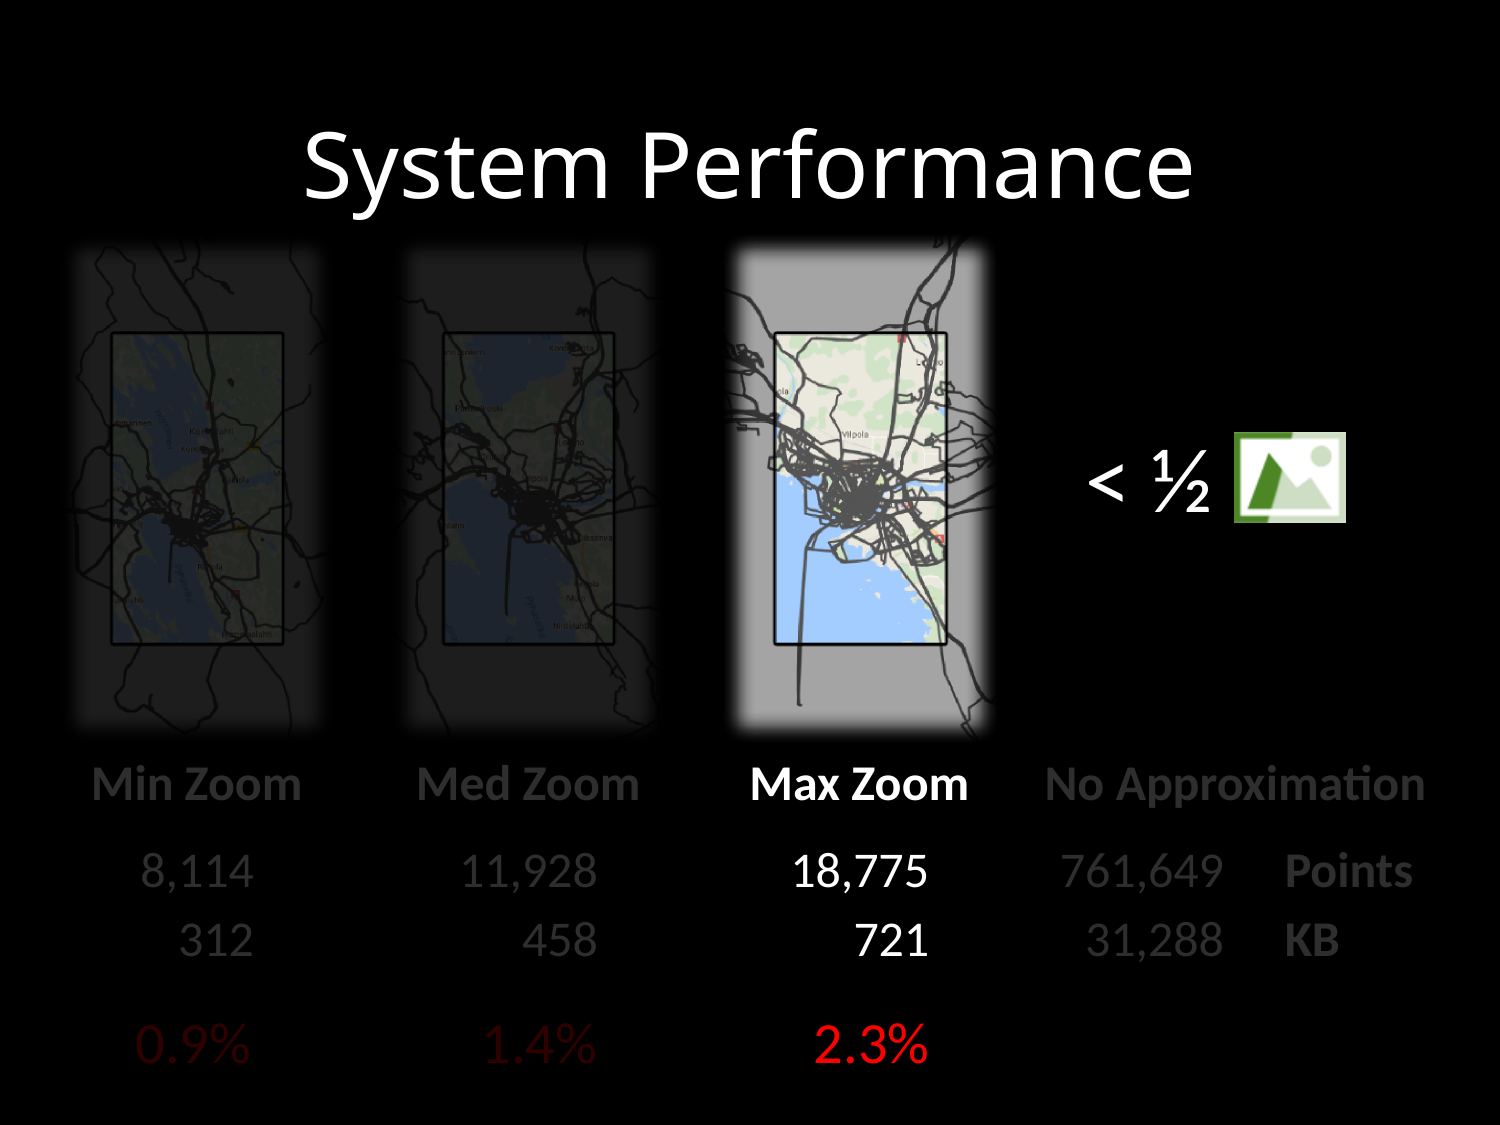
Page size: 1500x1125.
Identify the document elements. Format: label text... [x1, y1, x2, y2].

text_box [1069, 413, 1346, 541]
title System Performance [103, 59, 1397, 220]
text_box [59, 220, 1500, 1109]
